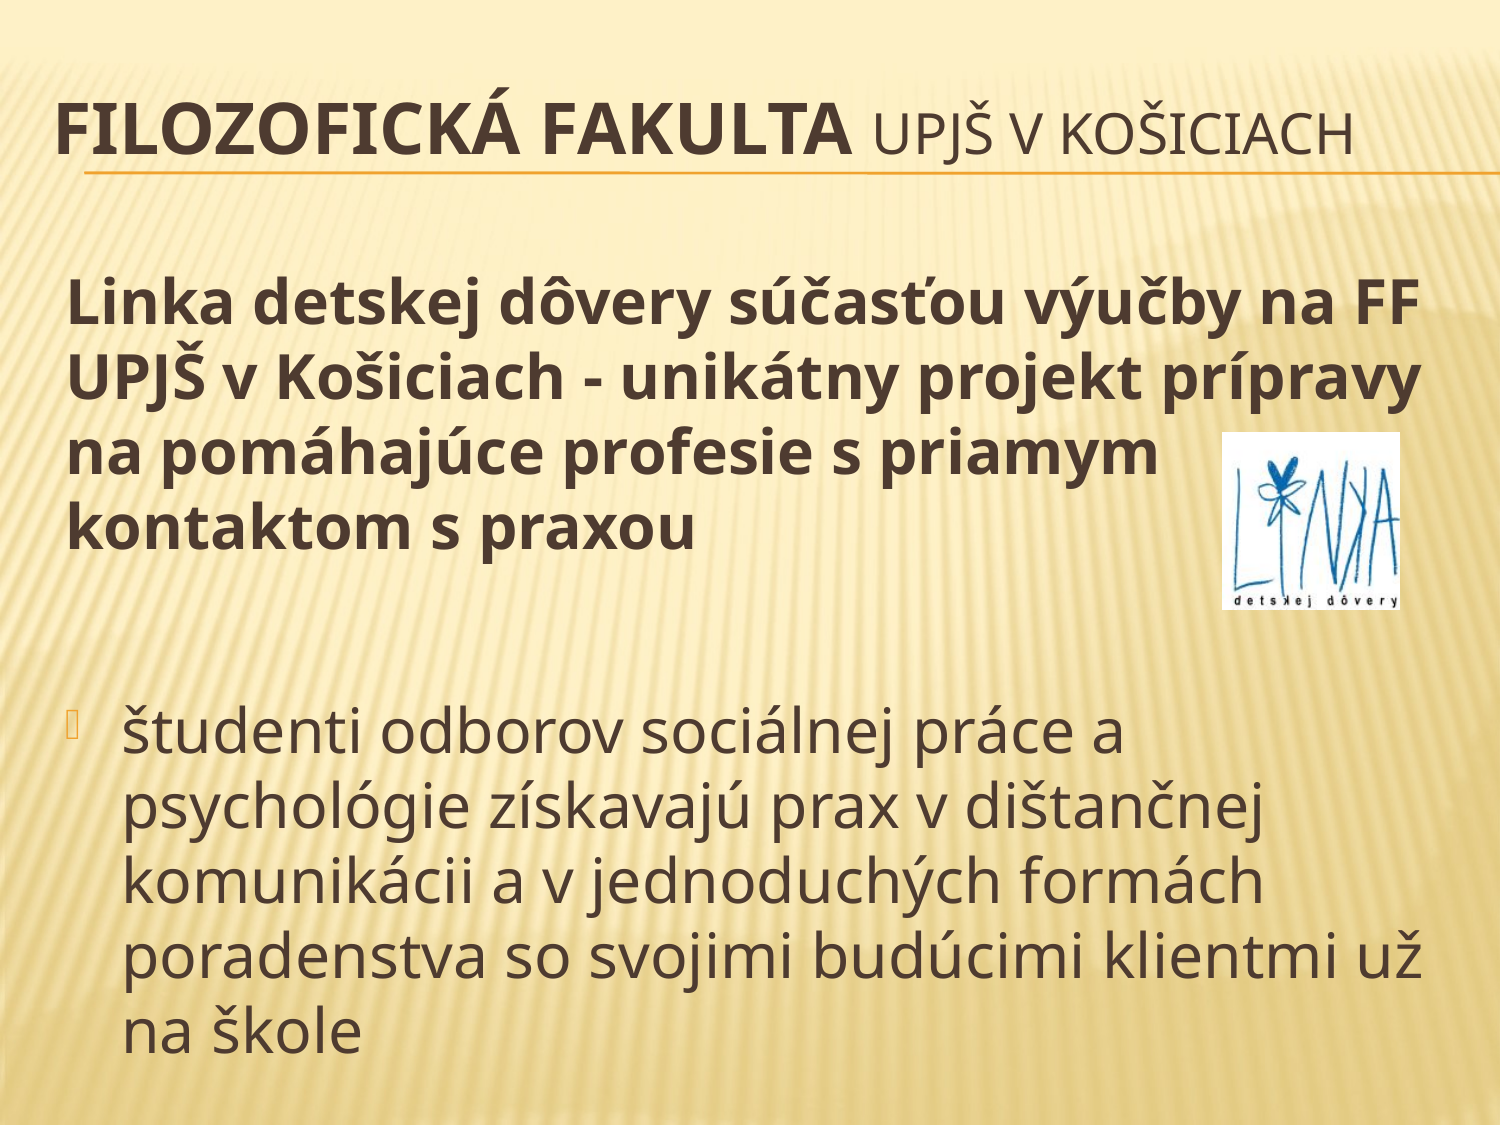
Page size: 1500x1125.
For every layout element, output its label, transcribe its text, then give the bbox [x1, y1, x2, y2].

picture [0, 0, 1500, 1125]
title Filozofická fakulta UPJŠ v Košiciach [37, 57, 1463, 195]
list Linka detskej dôvery súčasťou výučby na FF UPJŠ v Košiciach - unikátny projekt prípravy na pomáhajúce profesie s priamym kontaktom s praxou študenti odborov sociálnej práce a psychológie získavajú prax v dištančnej komunikácii a v jednoduchých formách poradenstva so svojimi budúcimi klientmi už na škole [50, 254, 1475, 1047]
